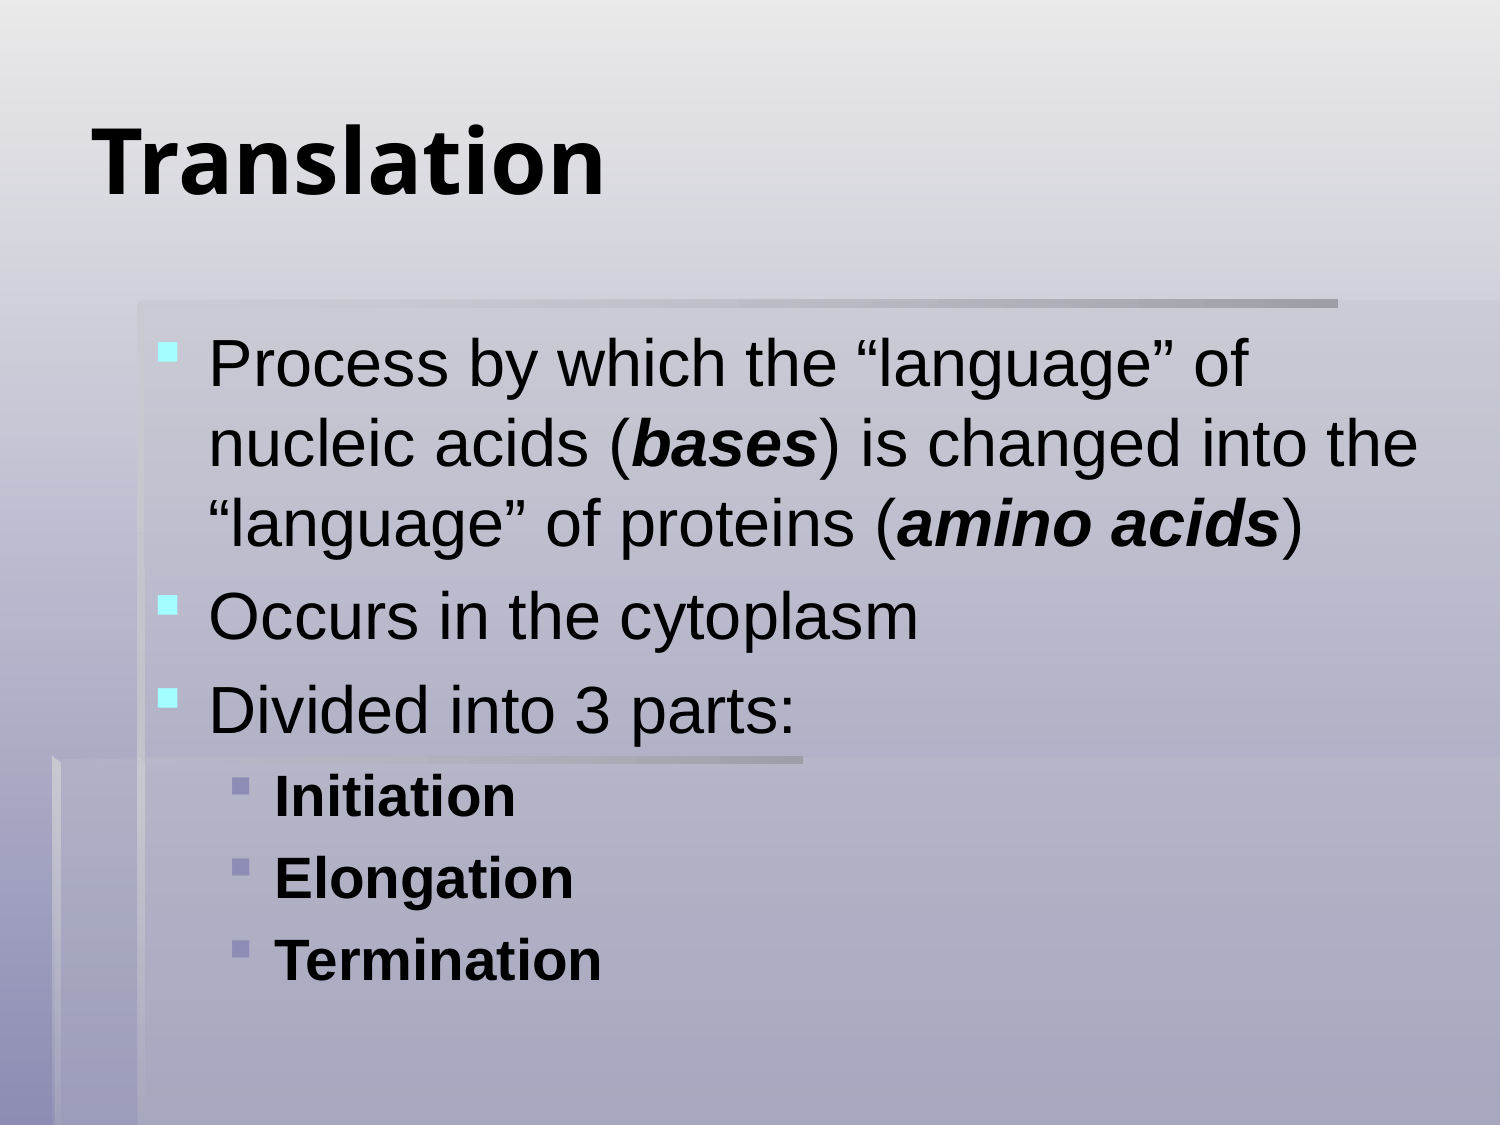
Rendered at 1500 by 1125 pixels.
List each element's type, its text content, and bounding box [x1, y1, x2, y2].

title Translation [74, 39, 1451, 276]
list Process by which the “language” of nucleic acids (bases) is changed into the “language” of proteins (amino acids) Occurs in the cytoplasm Divided into 3 parts: Initiation Elongation Termination [137, 312, 1452, 1076]
